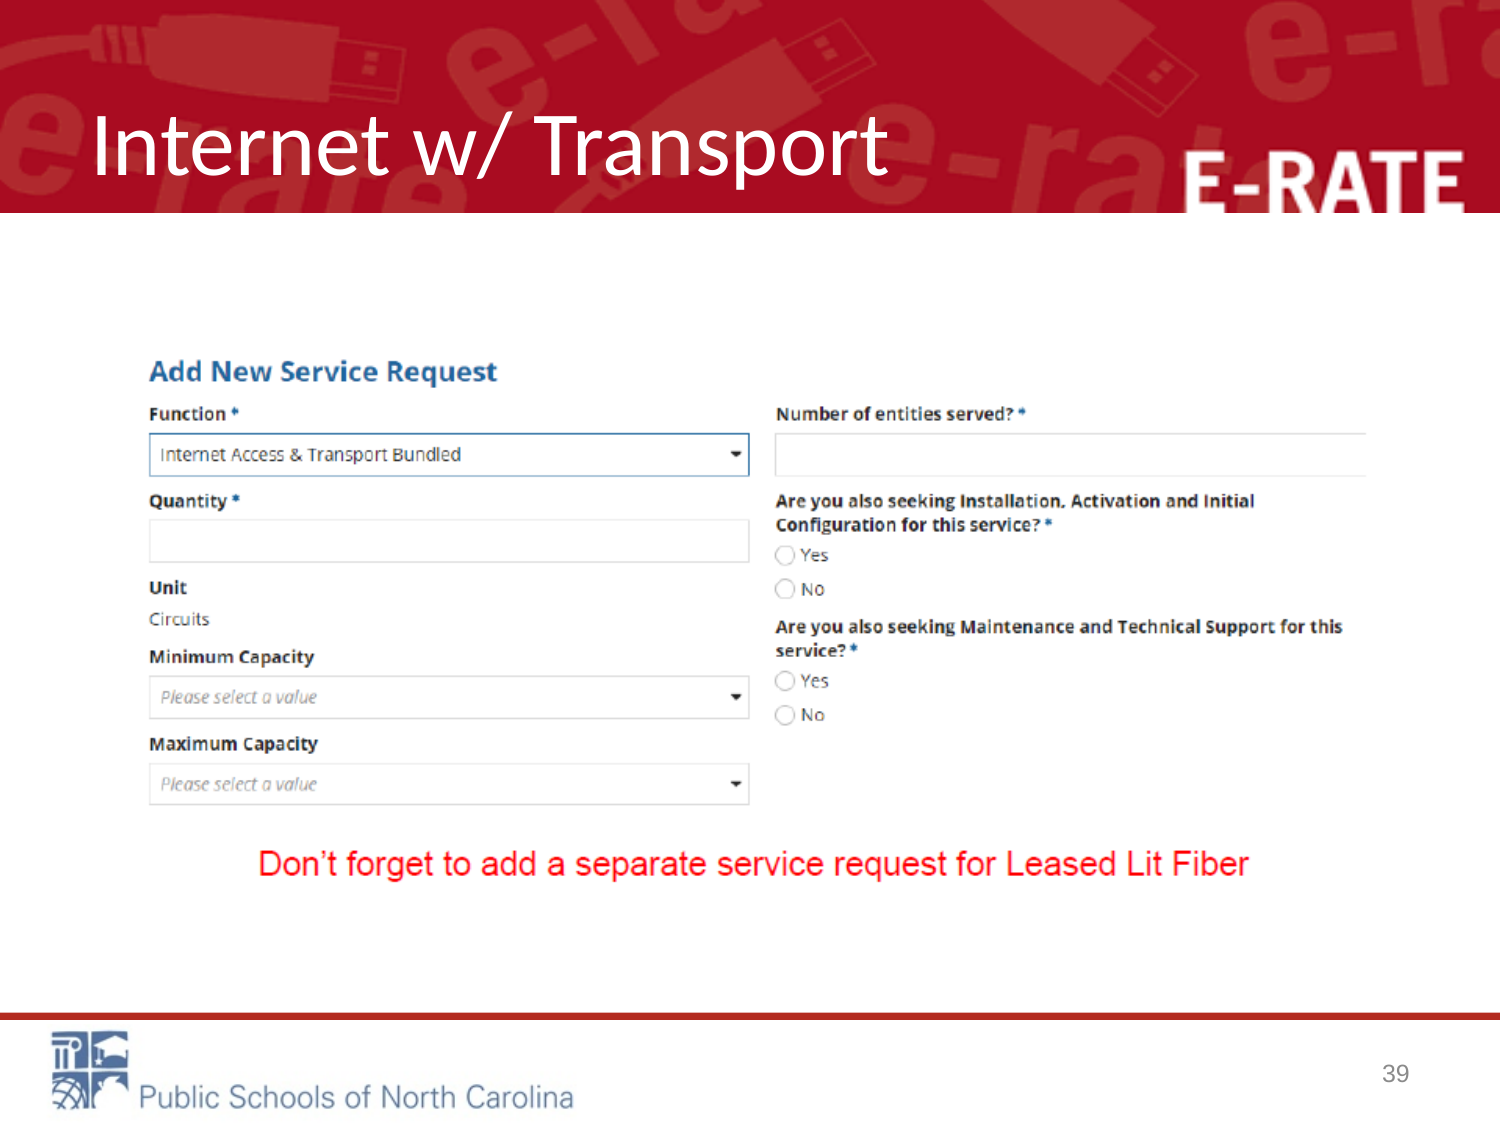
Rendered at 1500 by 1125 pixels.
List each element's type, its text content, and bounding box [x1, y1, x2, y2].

slide_number 39 [1074, 1042, 1425, 1103]
picture [0, 1024, 1500, 1124]
title Internet w/ Transport [75, 45, 1425, 233]
picture [0, 0, 1500, 213]
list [104, 341, 1396, 927]
